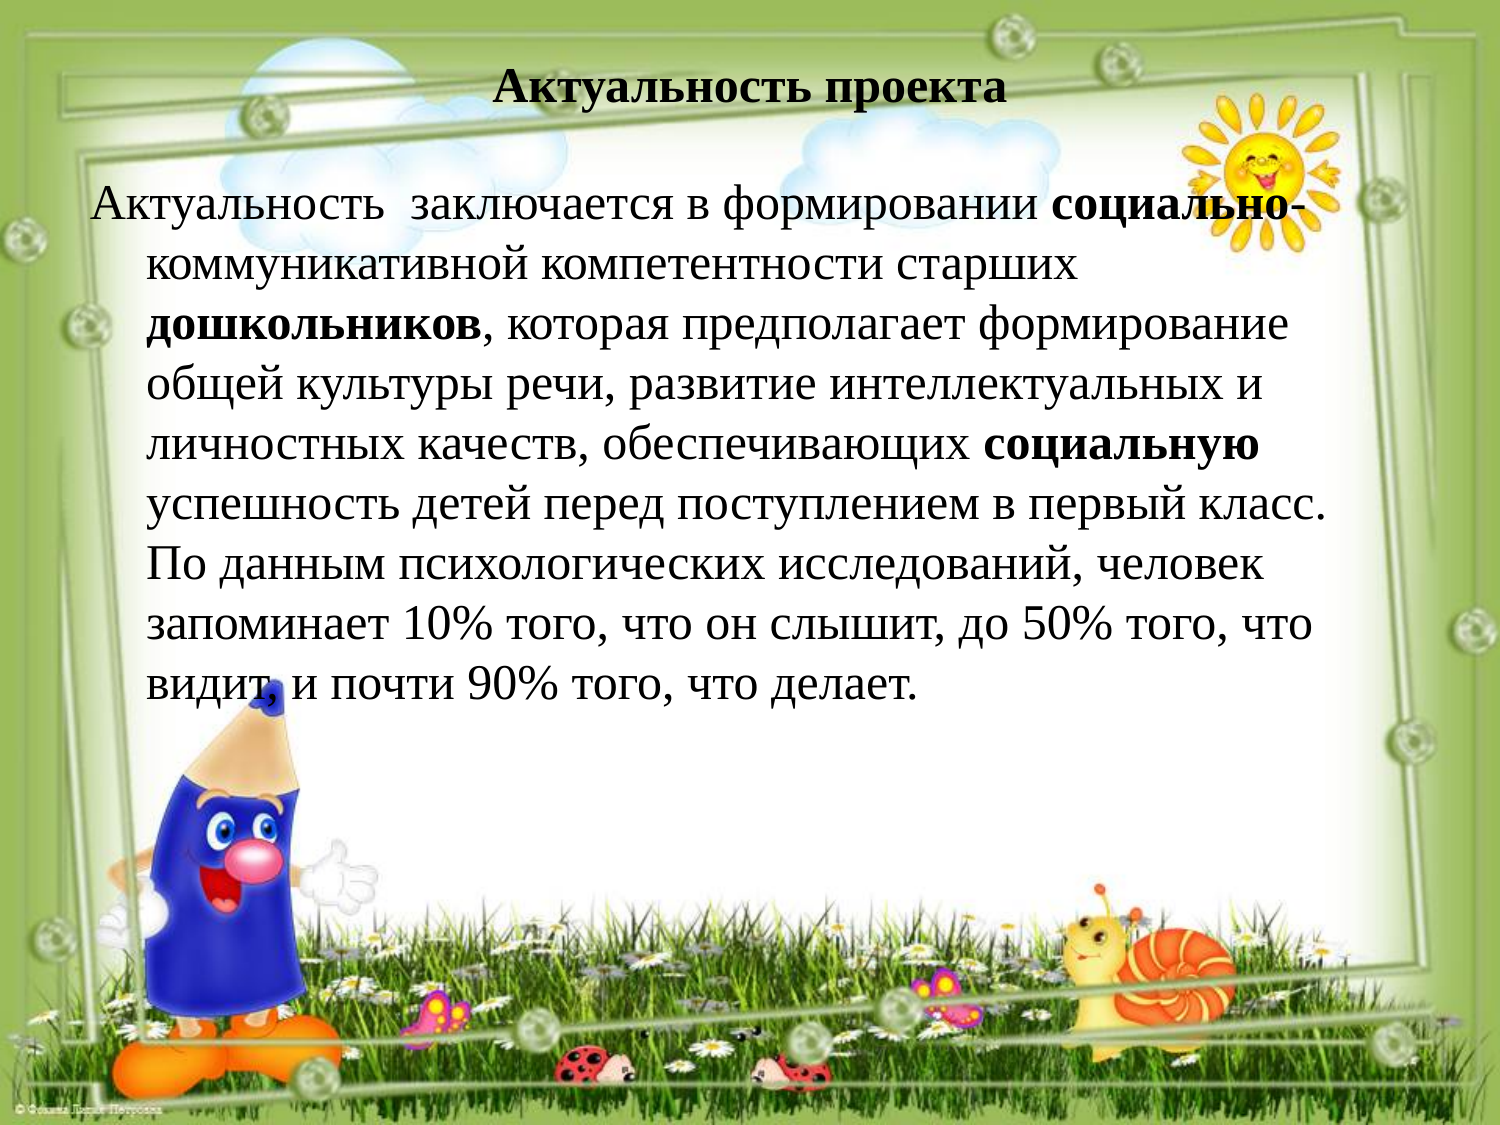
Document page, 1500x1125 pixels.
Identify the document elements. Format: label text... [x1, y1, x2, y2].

picture [0, 0, 1500, 1125]
title Актуальность проекта [75, 45, 1425, 150]
list Актуальность заключается в формировании социально-коммуникативной компетентности старших дошкольников, которая предполагает формирование общей культуры речи, развитие интеллектуальных и личностных качеств, обеспечивающих социальную успешность детей перед поступлением в первый класс. По данным психологических исследований, человек запоминает 10% того, что он слышит, до 50% того, что видит, и почти 90% того, что делает. [75, 162, 1400, 1005]
